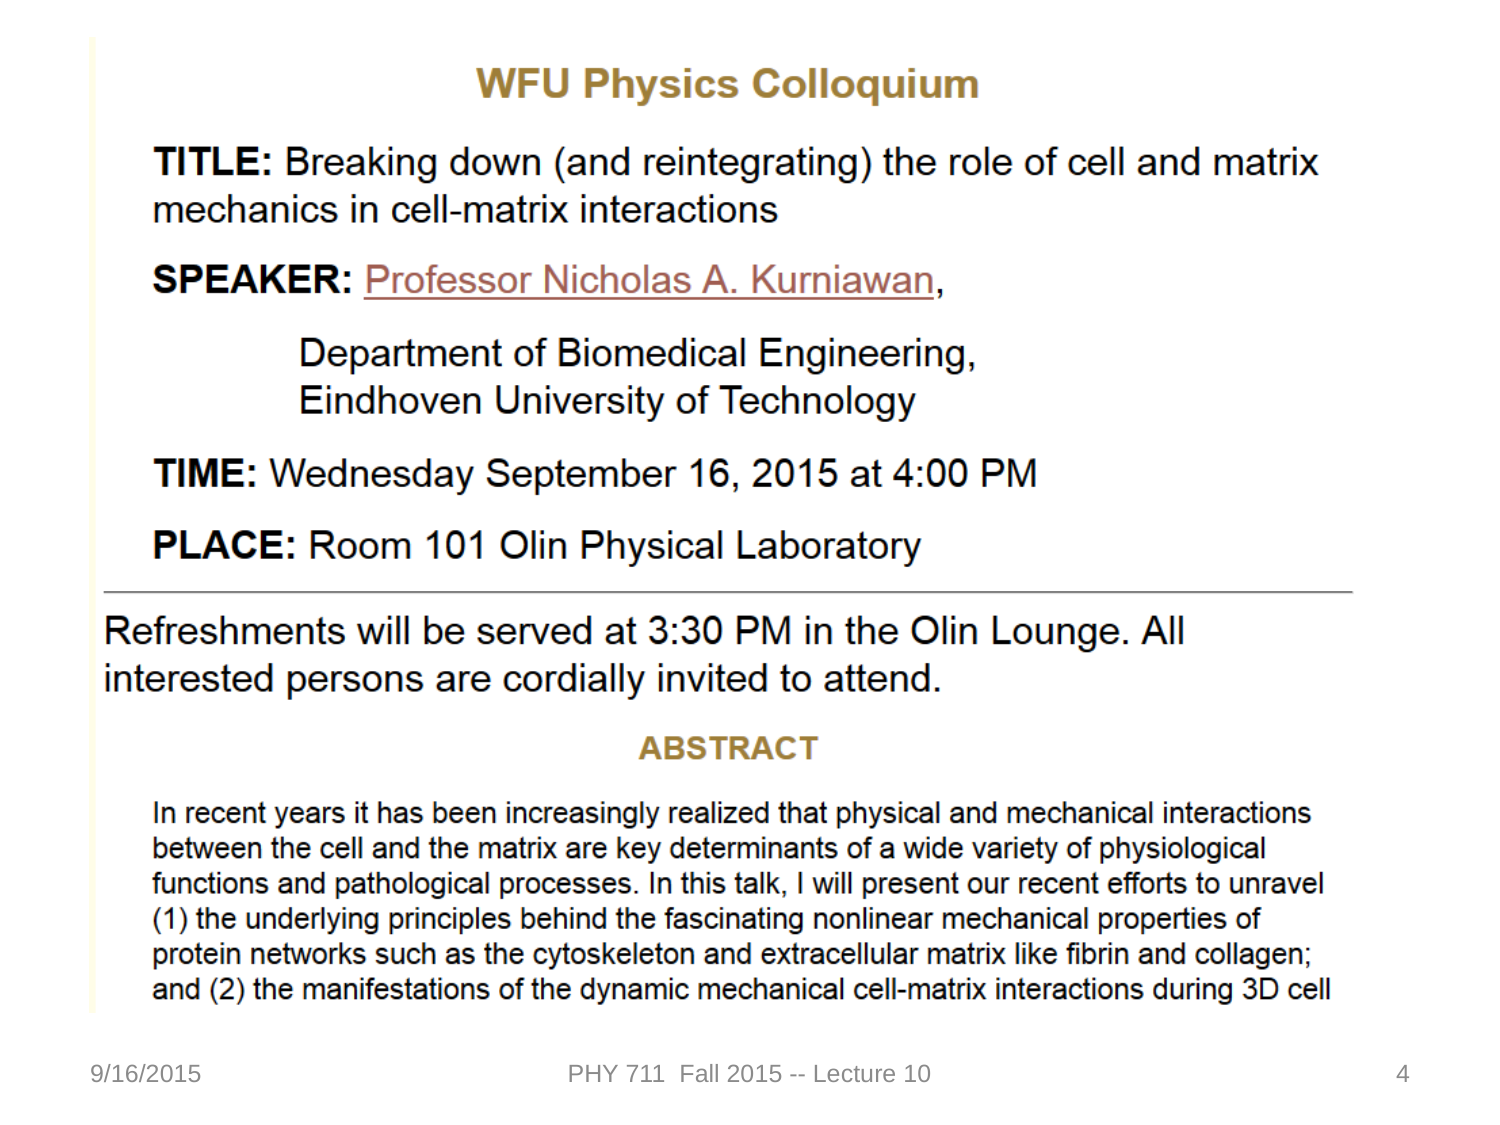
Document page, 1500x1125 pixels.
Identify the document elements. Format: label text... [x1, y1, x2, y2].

picture [88, 37, 1363, 1013]
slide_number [75, 1042, 425, 1103]
slide_number 4 [1074, 1042, 1425, 1103]
footer PHY 711 Fall 2015 -- Lecture 10 [512, 1042, 988, 1103]
